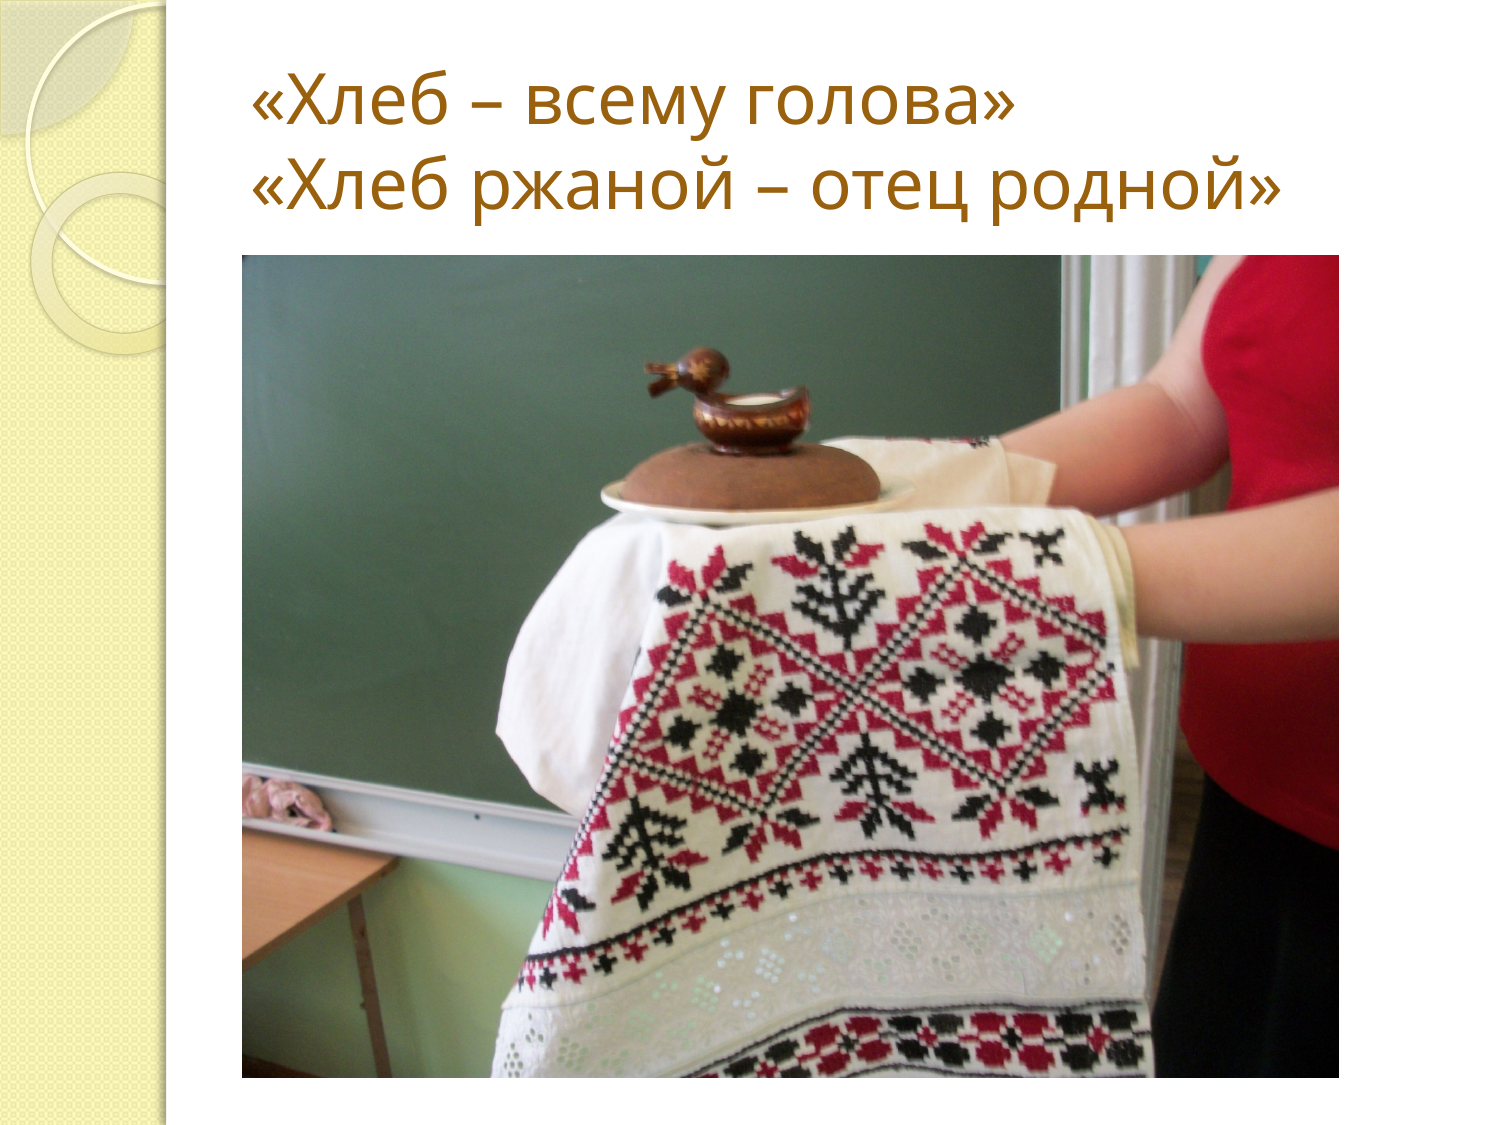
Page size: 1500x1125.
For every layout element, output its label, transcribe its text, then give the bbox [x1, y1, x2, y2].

picture [241, 255, 1339, 1078]
title «Хлеб – всему голова» «Хлеб ржаной – отец родной» [235, 45, 1466, 233]
